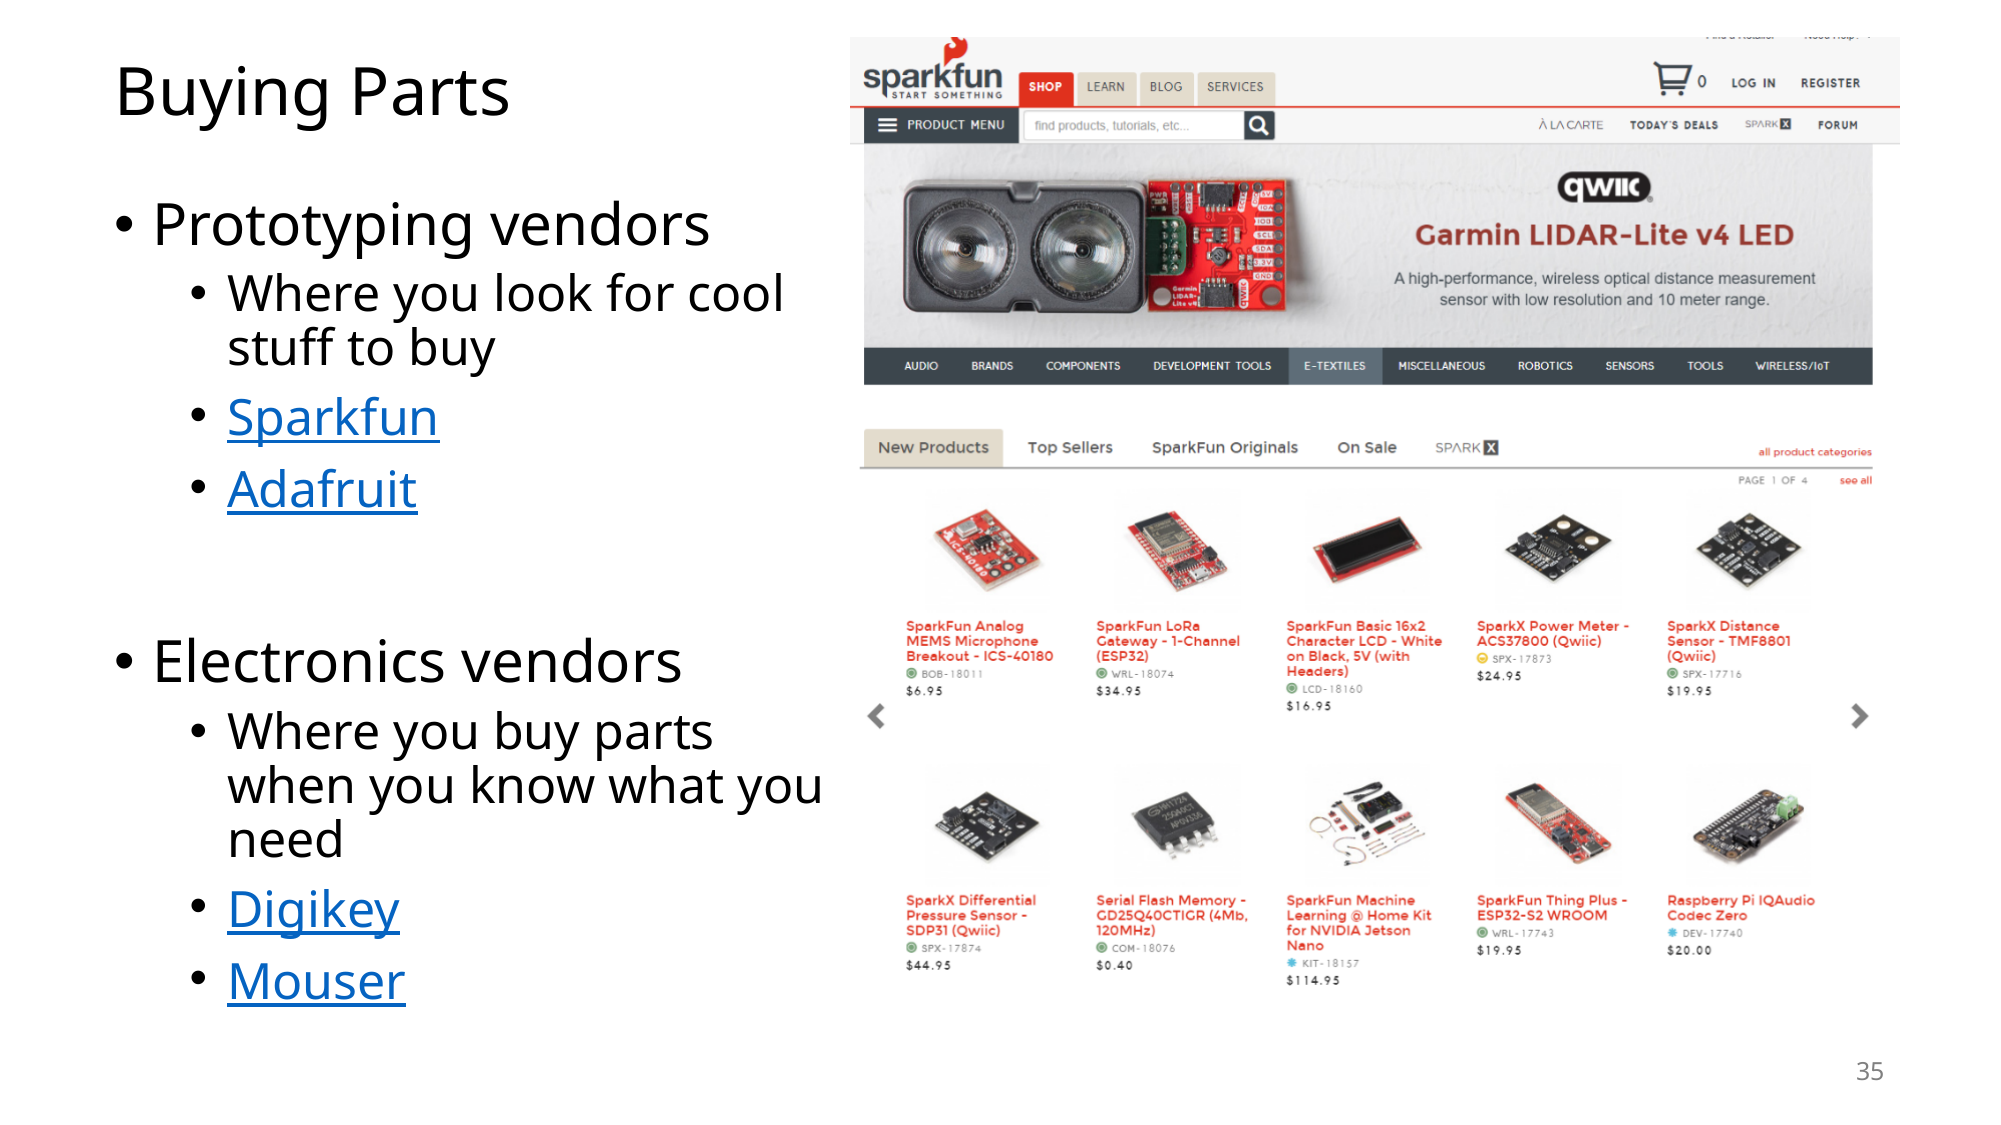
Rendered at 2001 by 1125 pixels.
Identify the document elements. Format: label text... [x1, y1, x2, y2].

picture [850, 37, 1900, 1013]
slide_number 35 [1749, 1042, 1900, 1103]
title Buying Parts [99, 37, 850, 150]
list Prototyping vendors Where you look for cool stuff to buy Sparkfun Adafruit Electronics vendors Where you buy parts when you know what you need Digikey Mouser [99, 187, 850, 1013]
